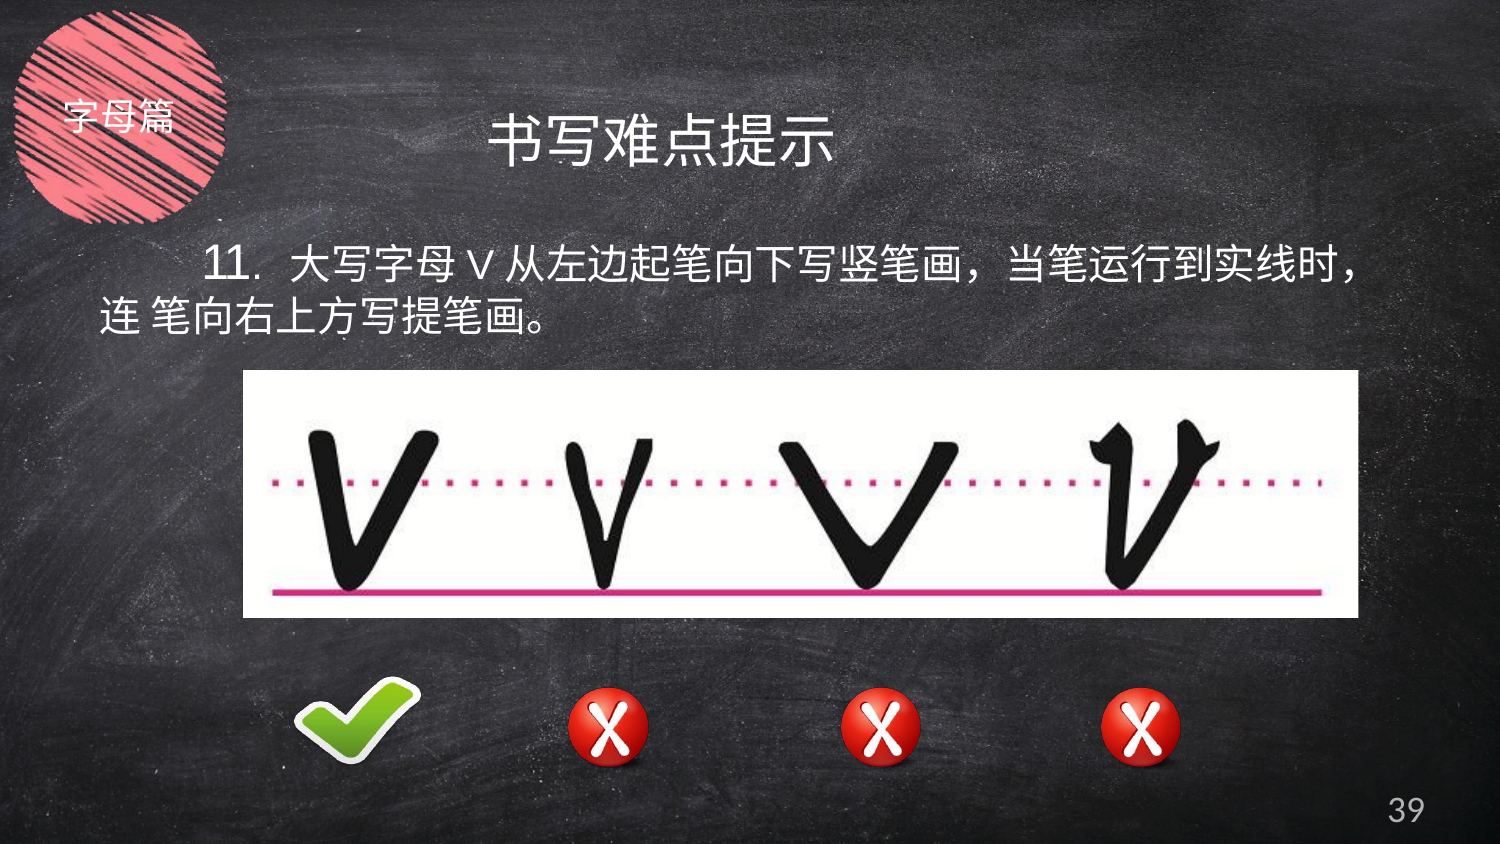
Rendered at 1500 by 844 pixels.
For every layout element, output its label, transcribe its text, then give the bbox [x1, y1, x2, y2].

text_box [291, 671, 424, 771]
text_box 11. 大写字母V从左边起笔向下写竖笔画，当笔运行到实线时，连 笔向右上方写提笔画。 [97, 227, 1391, 340]
text_box [11, 9, 228, 226]
text_box 字母篇 [60, 90, 178, 138]
text_box [243, 370, 1359, 618]
slide_number 39 [1080, 784, 1425, 827]
text_box [838, 686, 923, 771]
text_box [1098, 686, 1183, 771]
text_box [565, 686, 651, 771]
text_box 书写难点提示 [483, 101, 840, 174]
picture [0, 0, 1500, 844]
